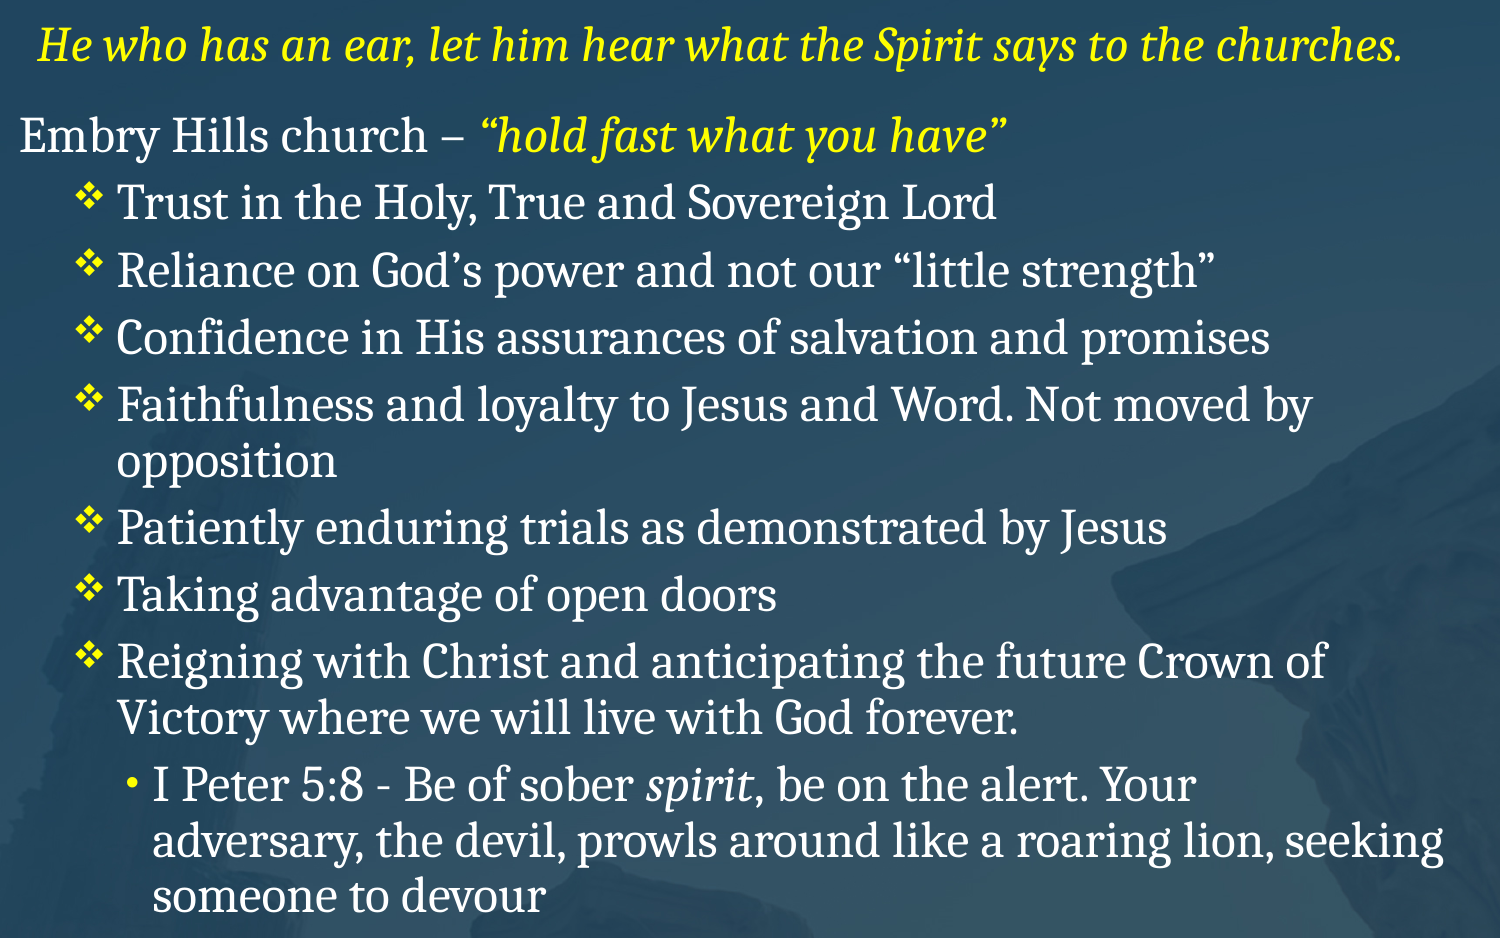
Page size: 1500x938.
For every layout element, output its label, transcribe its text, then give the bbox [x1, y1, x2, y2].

title He who has an ear, let him hear what the Spirit says to the churches. [21, 9, 1500, 81]
list Embry Hills church – “hold fast what you have” Trust in the Holy, True and Sovereign Lord Reliance on God’s power and not our “little strength” Confidence in His assurances of salvation and promises Faithfulness and loyalty to Jesus and Word. Not moved by opposition Patiently enduring trials as demonstrated by Jesus Taking advantage of open doors Reigning with Christ and anticipating the future Crown of Victory where we will live with God forever. I Peter 5:8 - Be of sober spirit, be on the alert. Your adversary, the devil, prowls around like a roaring lion, seeking someone to devour [3, 100, 1497, 938]
picture [0, 0, 1500, 938]
